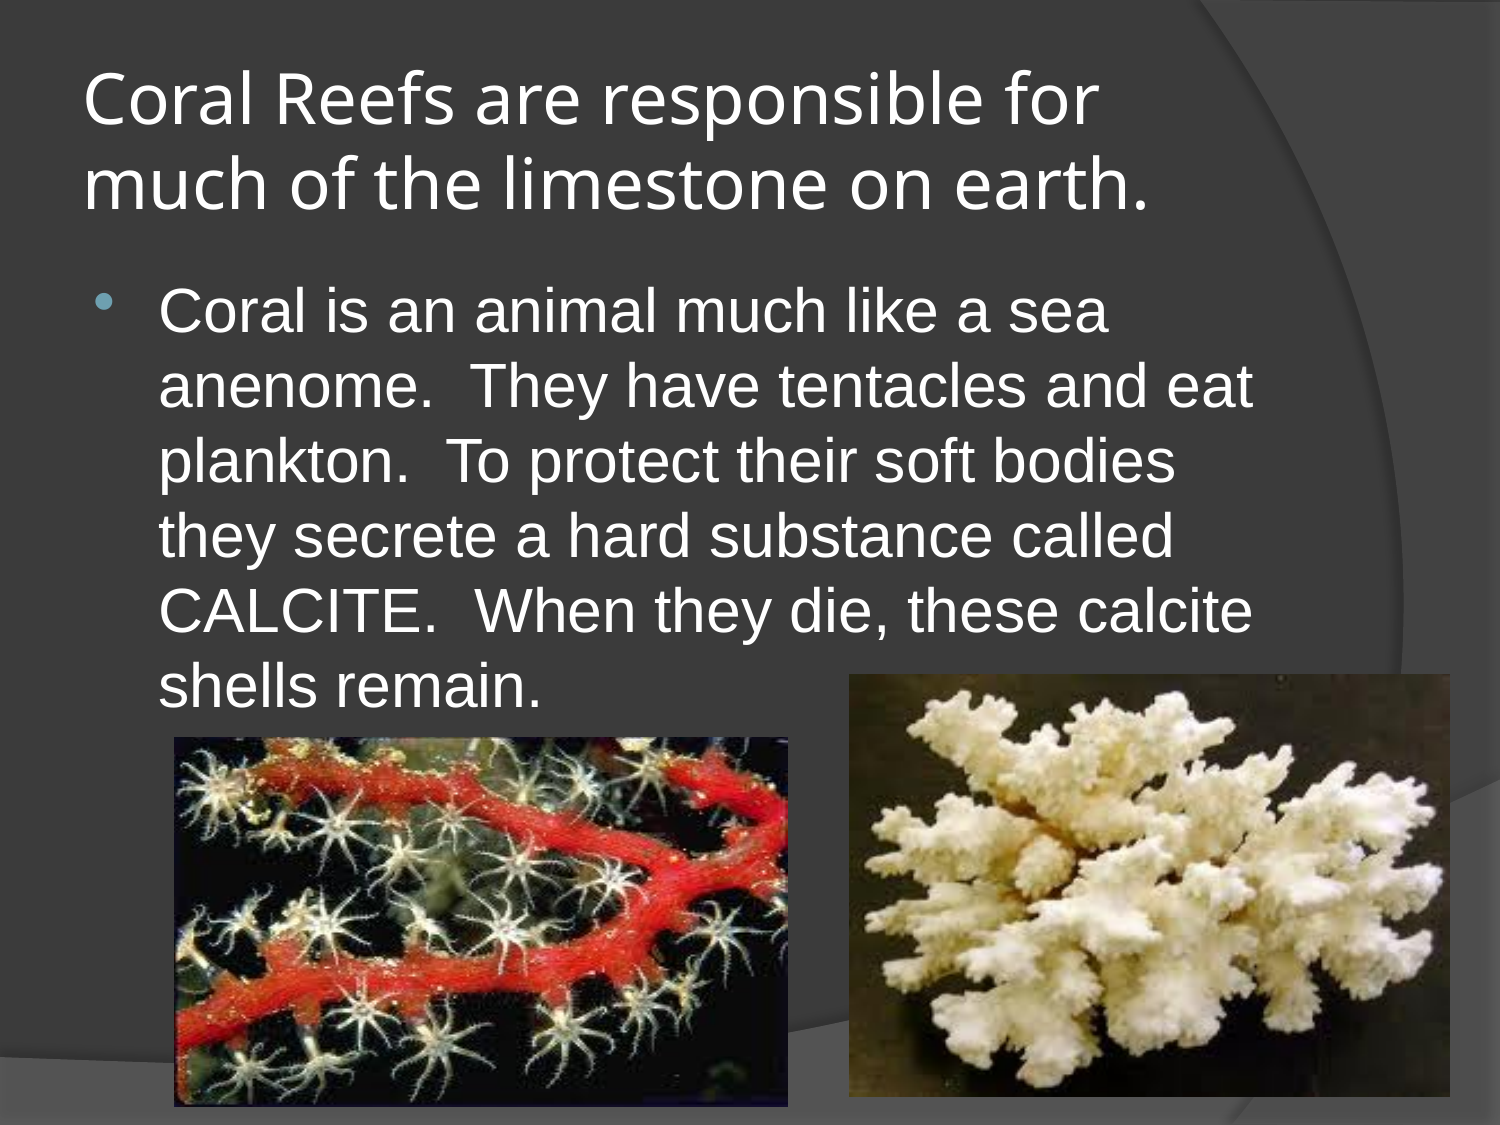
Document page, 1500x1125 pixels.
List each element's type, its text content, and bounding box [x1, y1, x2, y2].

list Coral is an animal much like a sea anenome. They have tentacles and eat plankton. To protect their soft bodies they secrete a hard substance called CALCITE. When they die, these calcite shells remain. [75, 262, 1300, 1005]
picture [849, 674, 1451, 1097]
title Coral Reefs are responsible for much of the limestone on earth. [75, 45, 1300, 233]
picture [174, 737, 788, 1108]
